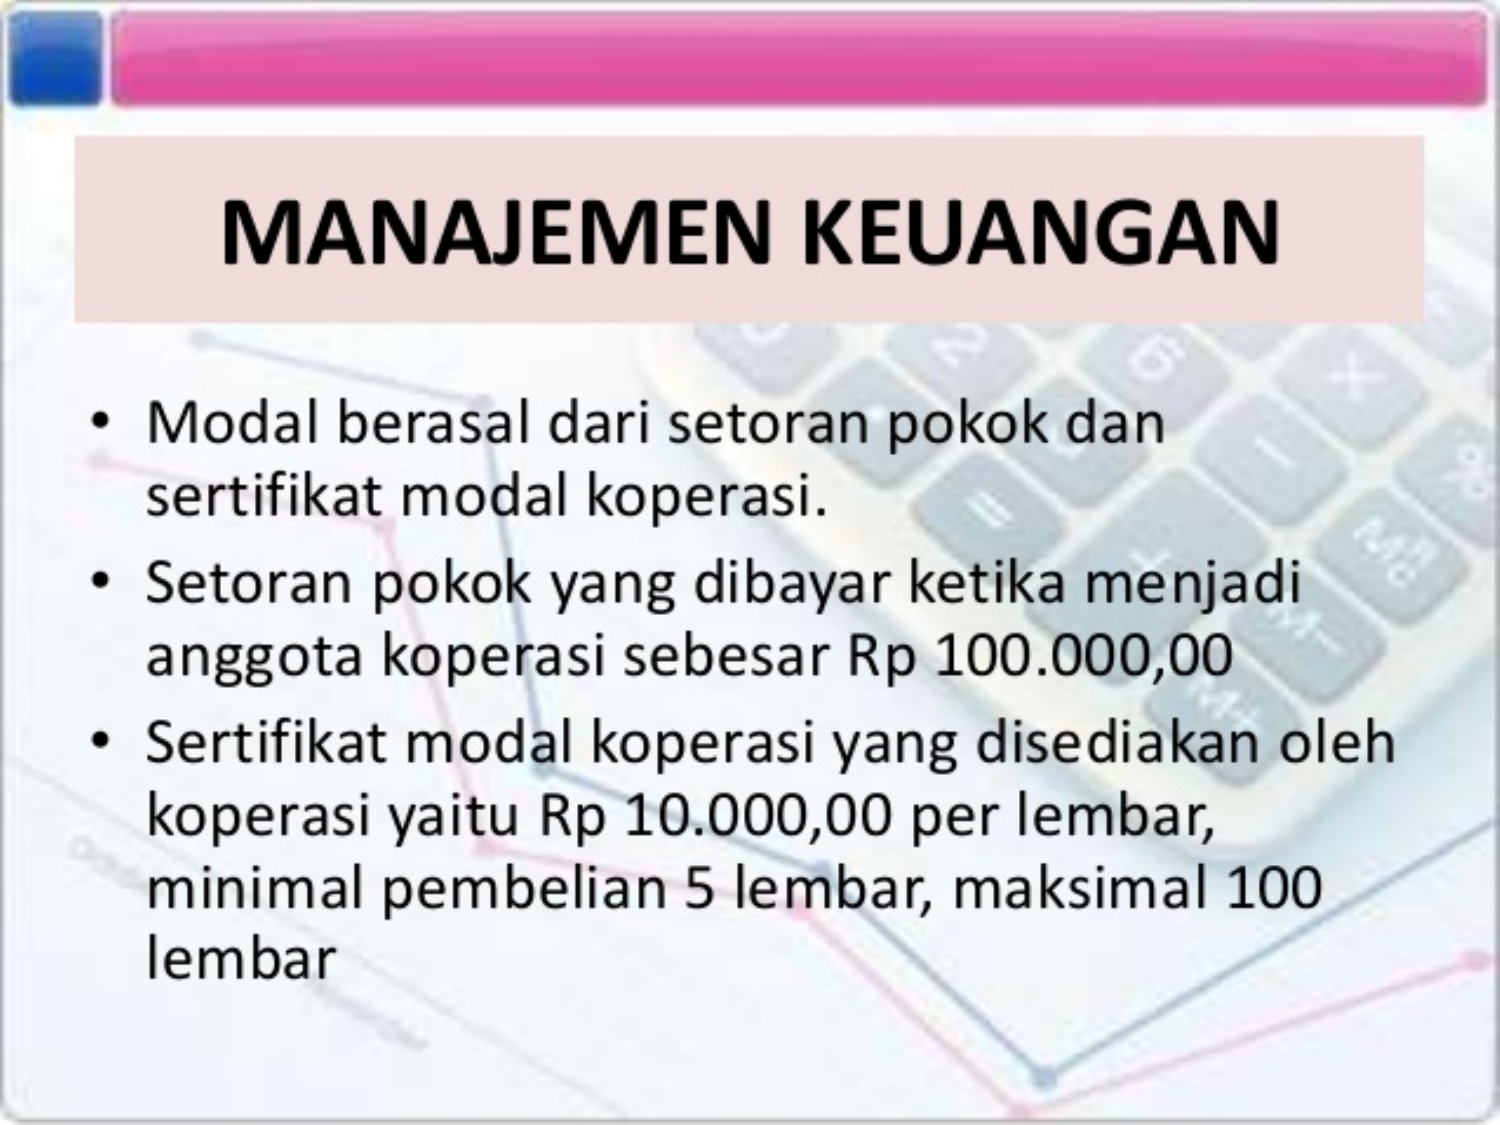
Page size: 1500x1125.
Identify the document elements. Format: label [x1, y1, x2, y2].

list [0, 0, 1500, 1125]
